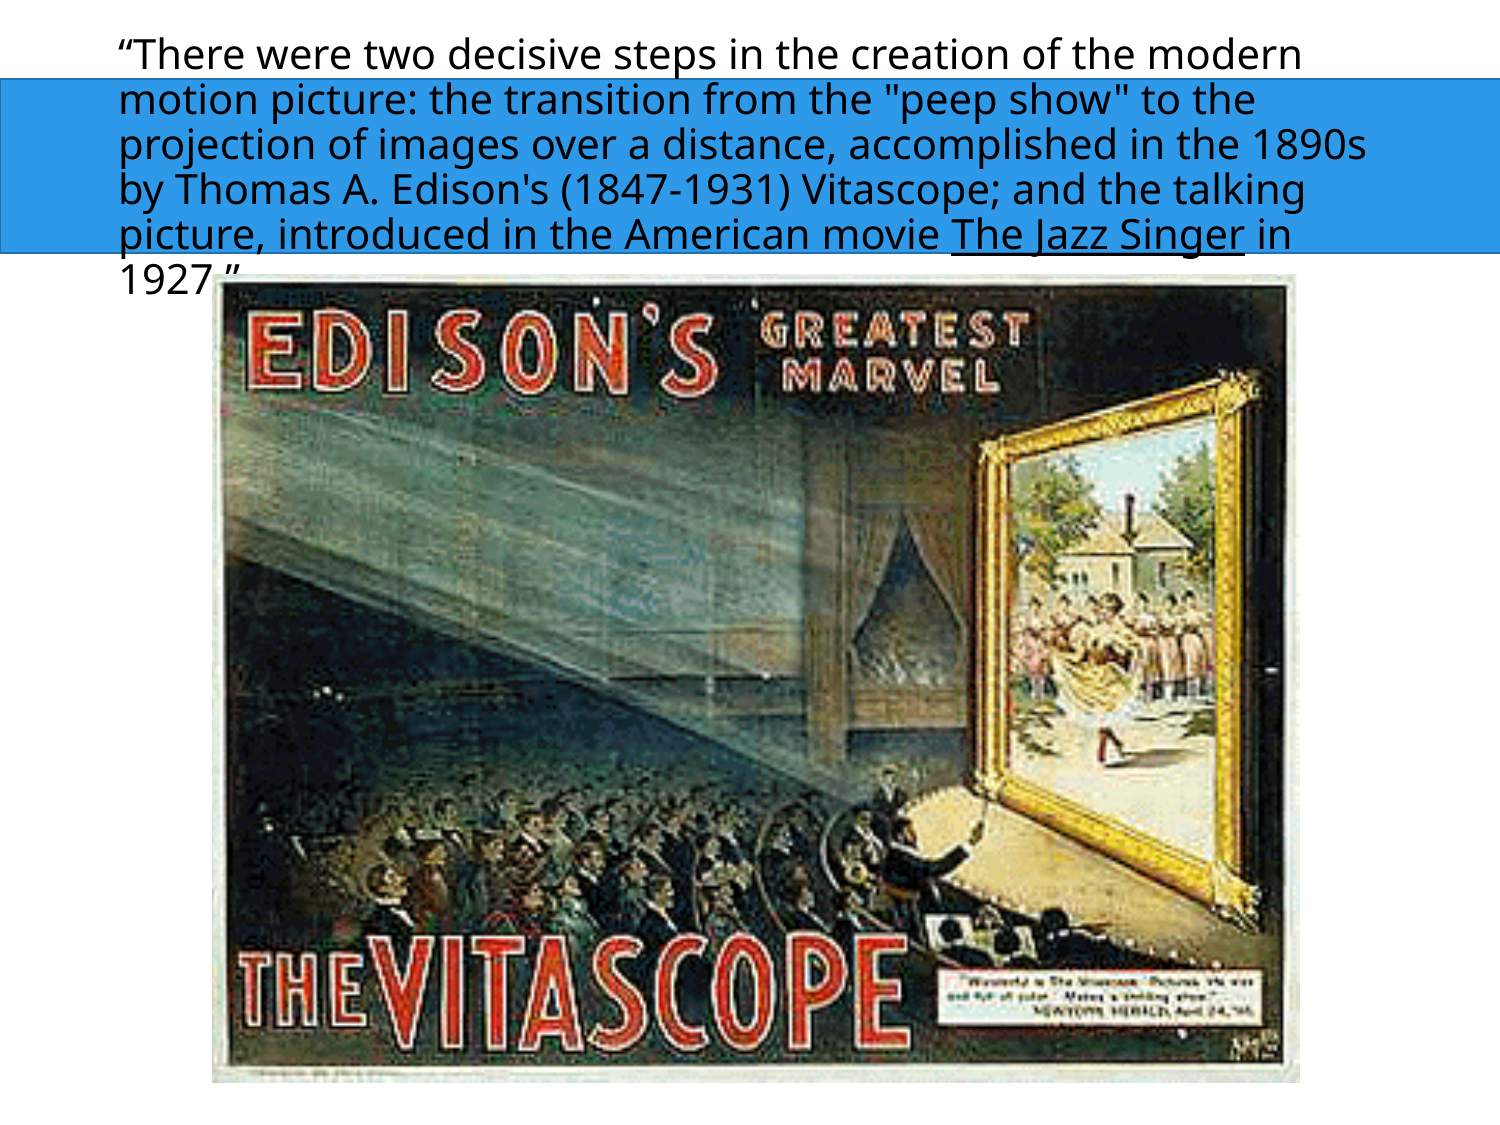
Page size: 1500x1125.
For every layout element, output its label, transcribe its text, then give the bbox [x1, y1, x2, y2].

title “There were two decisive steps in the creation of the modern motion picture: the transition from the "peep show" to the projection of images over a distance, accomplished in the 1890s by Thomas A. Edison's (1847-1931) Vitascope; and the talking picture, introduced in the American movie The Jazz Singer in 1927.” [103, 59, 1397, 278]
picture [212, 274, 1300, 1083]
